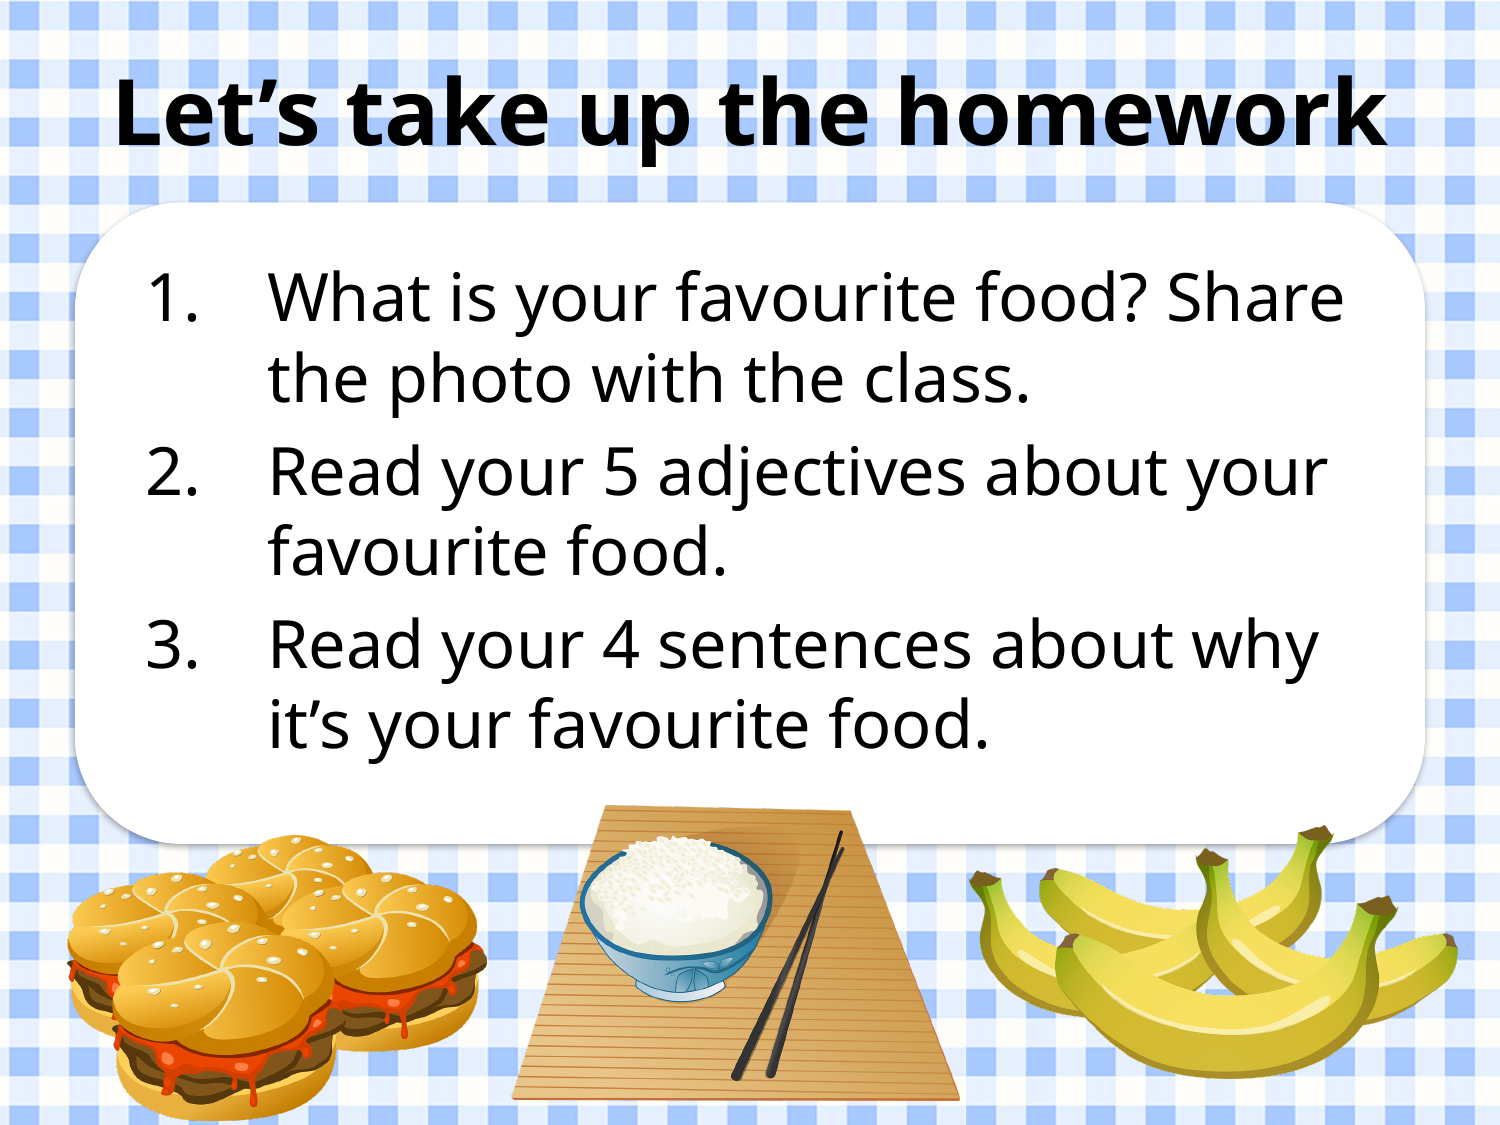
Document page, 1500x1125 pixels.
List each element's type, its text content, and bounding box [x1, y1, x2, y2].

list What is your favourite food? Share the photo with the class. Read your 5 adjectives about your favourite food. Read your 4 sentences about why it’s your favourite food. [130, 247, 1414, 855]
picture [0, 0, 1500, 1125]
text_box [74, 203, 1406, 832]
title Let’s take up the homework [75, 14, 1425, 203]
text_box [1414, 260, 1426, 786]
